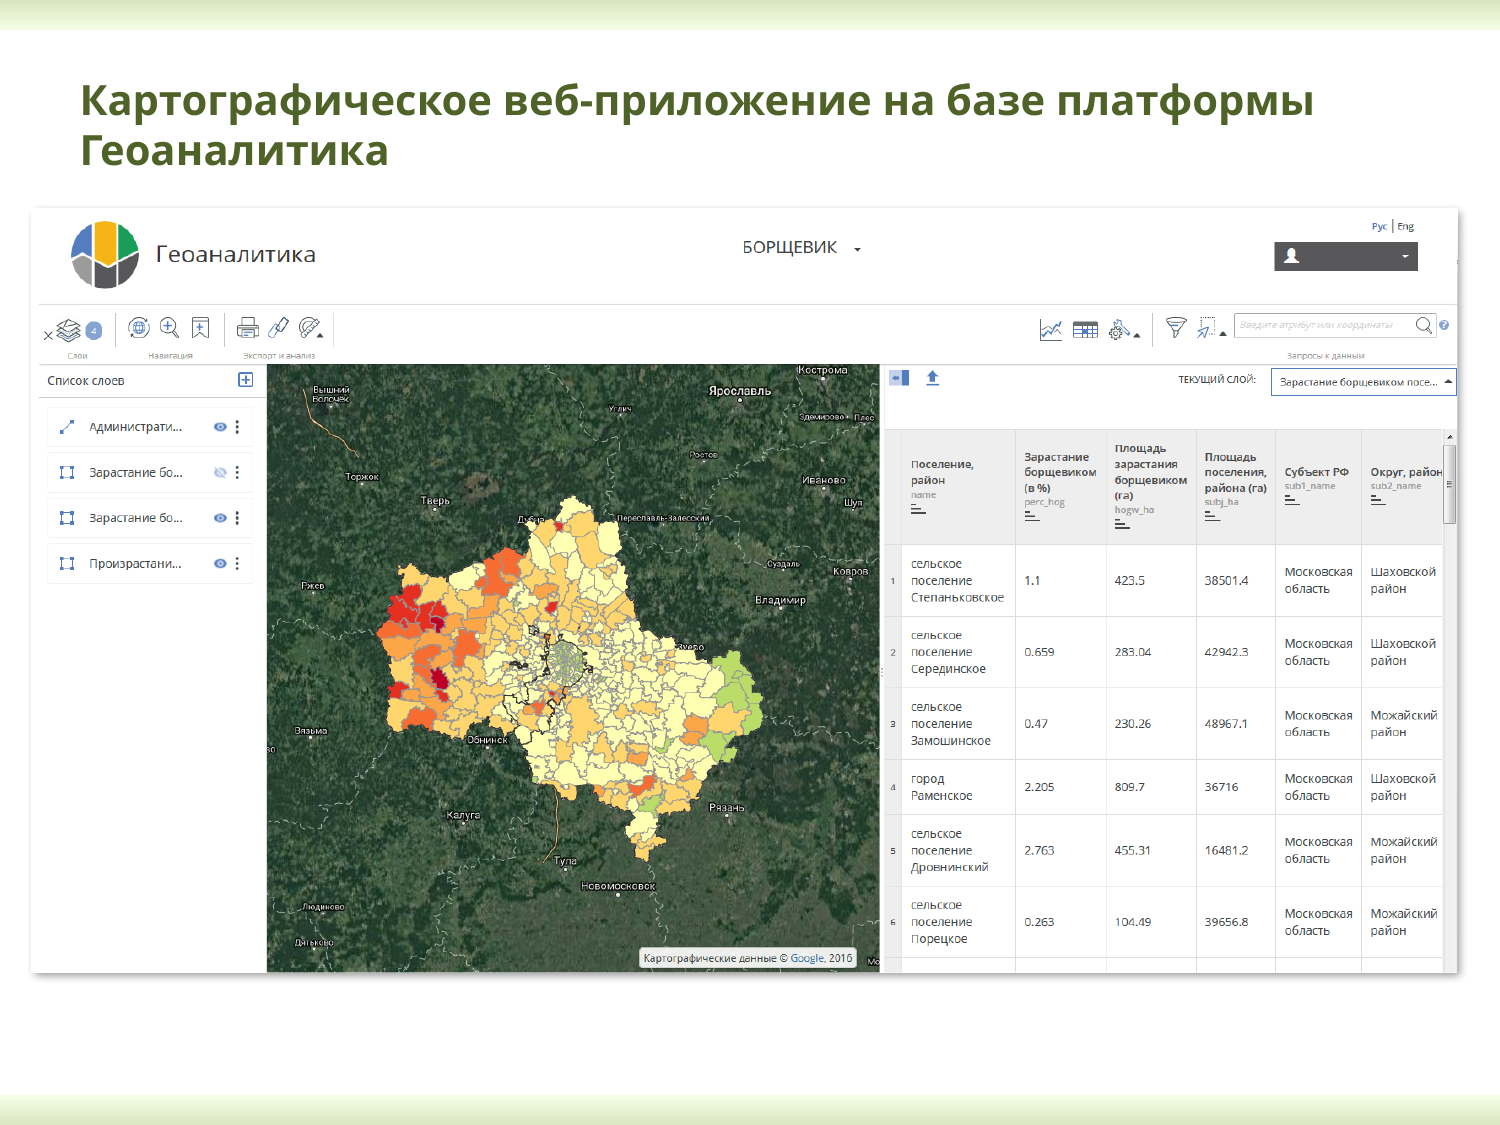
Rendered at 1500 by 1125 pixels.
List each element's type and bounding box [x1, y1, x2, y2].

text_box [0, 0, 1500, 1125]
